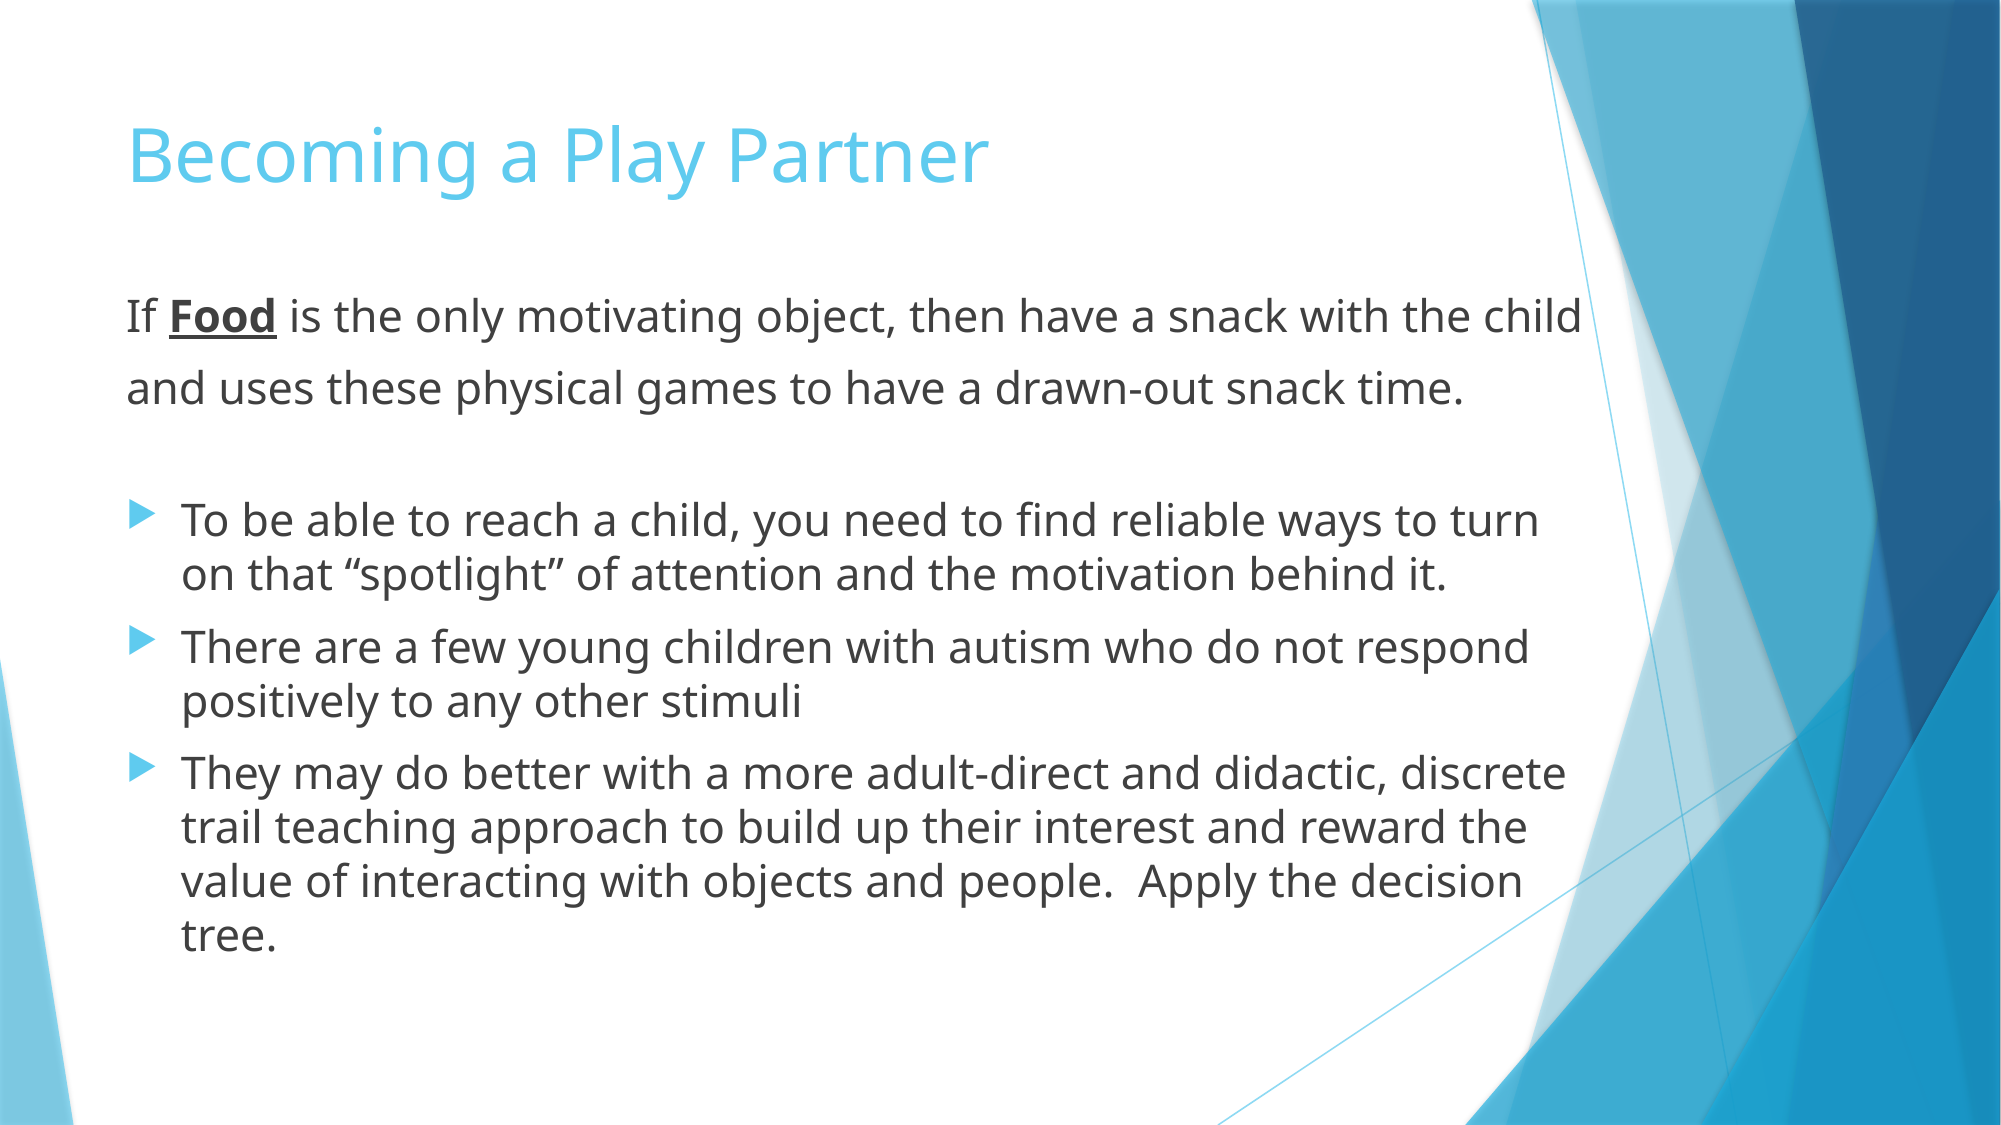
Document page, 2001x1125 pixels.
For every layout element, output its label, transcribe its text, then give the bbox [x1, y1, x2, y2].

list If Food is the only motivating object, then have a snack with the child and uses these physical games to have a drawn-out snack time. To be able to reach a child, you need to find reliable ways to turn on that “spotlight” of attention and the motivation behind it. There are a few young children with autism who do not respond positively to any other stimuli They may do better with a more adult-direct and didactic, discrete trail teaching approach to build up their interest and reward the value of interacting with objects and people. Apply the decision tree. [111, 279, 1602, 1047]
title Becoming a Play Partner [111, 99, 1522, 279]
